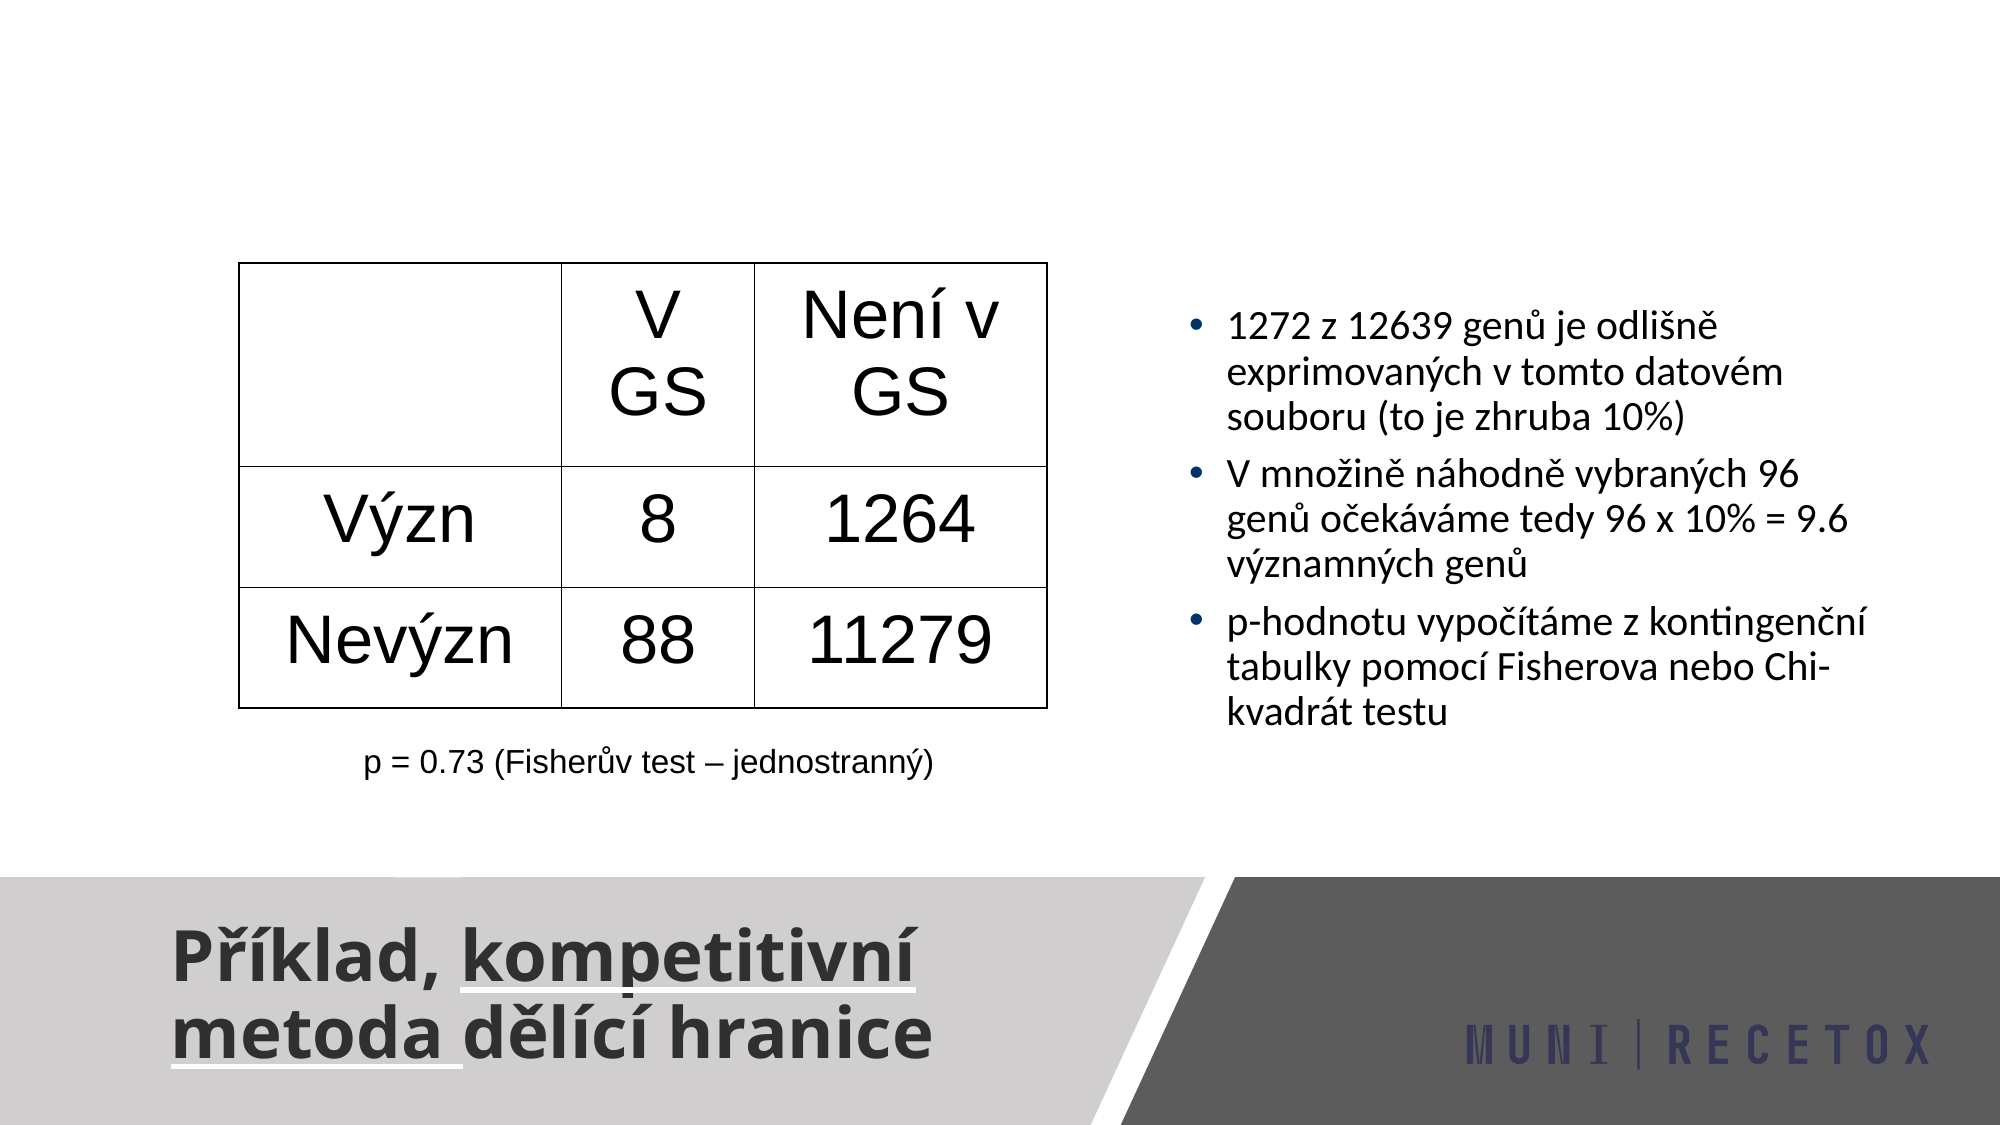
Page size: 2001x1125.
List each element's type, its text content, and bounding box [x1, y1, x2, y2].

text_box [1119, 875, 2000, 1125]
table_cell 8 [562, 467, 754, 587]
table_cell 11279 [755, 588, 1046, 707]
table_header [240, 264, 561, 466]
table_cell 88 [562, 588, 754, 707]
table_cell Význ [240, 467, 561, 587]
text_box Příklad, kompetitivní metoda dělící hranice [155, 907, 1090, 1087]
text_box 1272 z 12639 genů je odlišně exprimovaných v tomto datovém souboru (to je zhruba 10%) V množině náhodně vybraných 96 genů očekáváme tedy 96 x 10% = 9.6 významných genů p-hodnotu vypočítáme z kontingenční tabulky pomocí Fisherova nebo Chi-kvadrát testu [1089, 158, 1894, 818]
table_header V GS [562, 264, 754, 466]
text_box p = 0.73 (Fisherův test – jednostranný) [348, 732, 1317, 788]
table_header Není v GS [755, 264, 1046, 466]
table_cell Nevýzn [240, 588, 561, 707]
table_cell 1264 [755, 467, 1046, 587]
text_box [0, 875, 1207, 1125]
